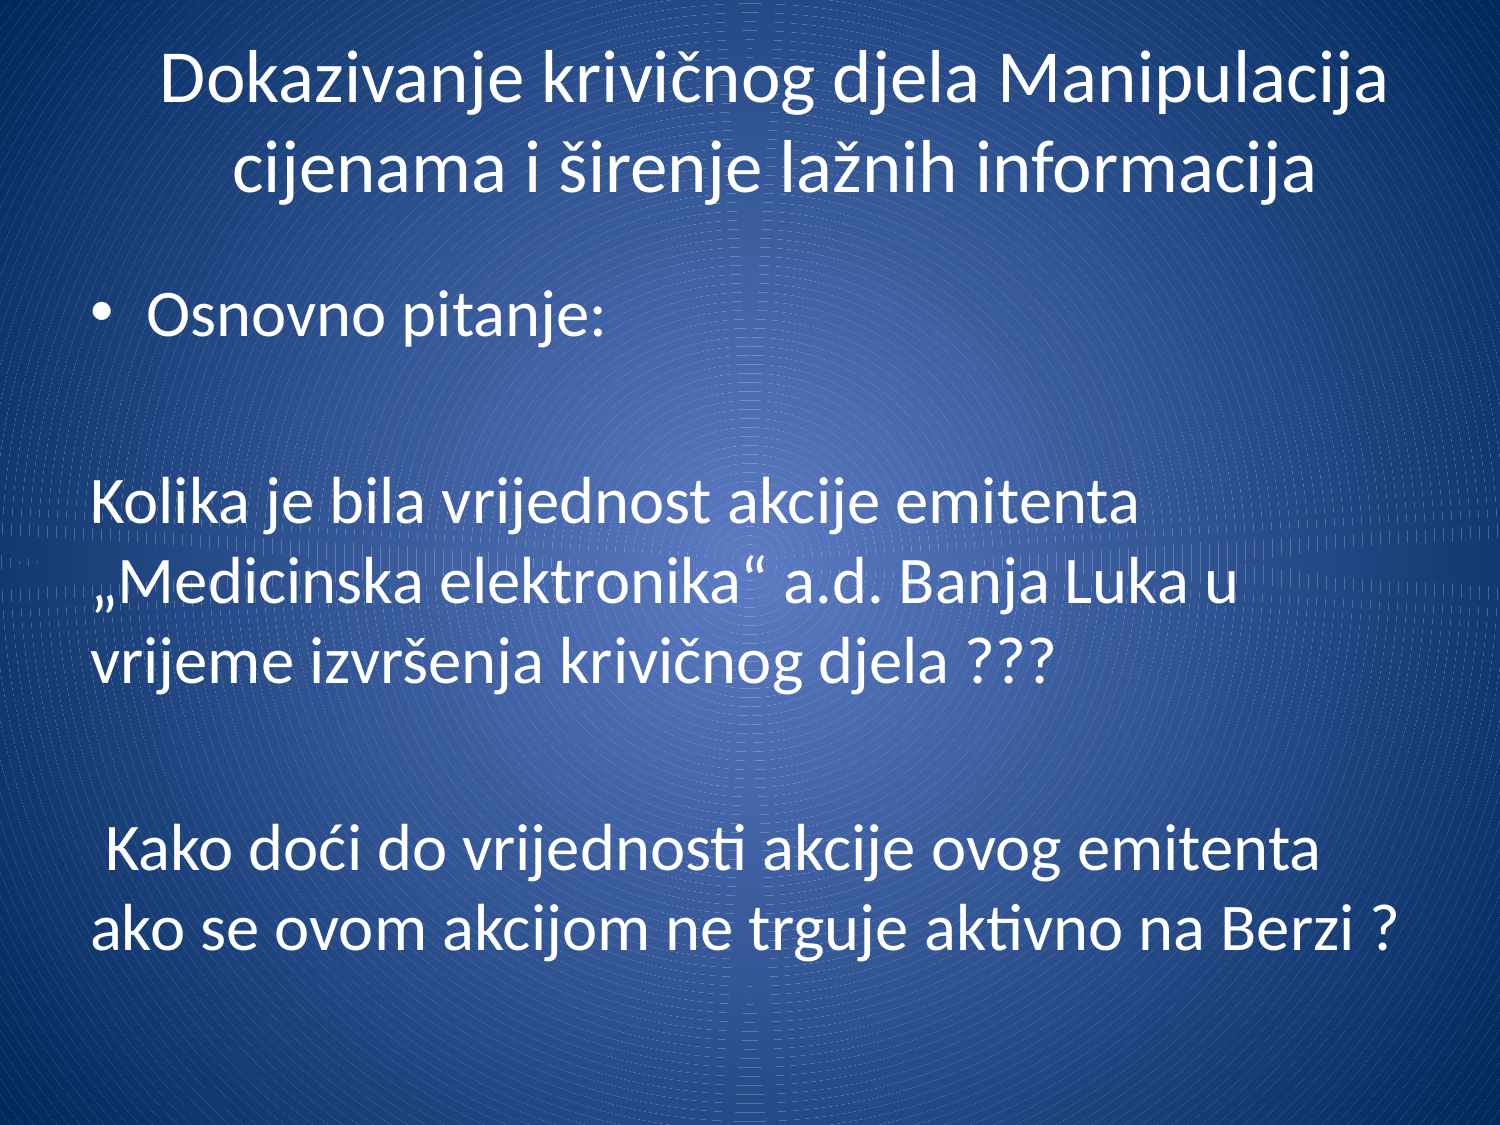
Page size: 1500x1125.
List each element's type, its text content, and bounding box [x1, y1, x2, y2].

title Dokazivanje krivičnog djela Manipulacija cijenama i širenje lažnih informacija [100, 30, 1451, 204]
list Osnovno pitanje: Kolika je bila vrijednost akcije emitenta „Medicinska elektronika“ a.d. Banja Luka u vrijeme izvršenja krivičnog djela ??? Kako doći do vrijednosti akcije ovog emitenta ako se ovom akcijom ne trguje aktivno na Berzi ? [75, 262, 1425, 1005]
